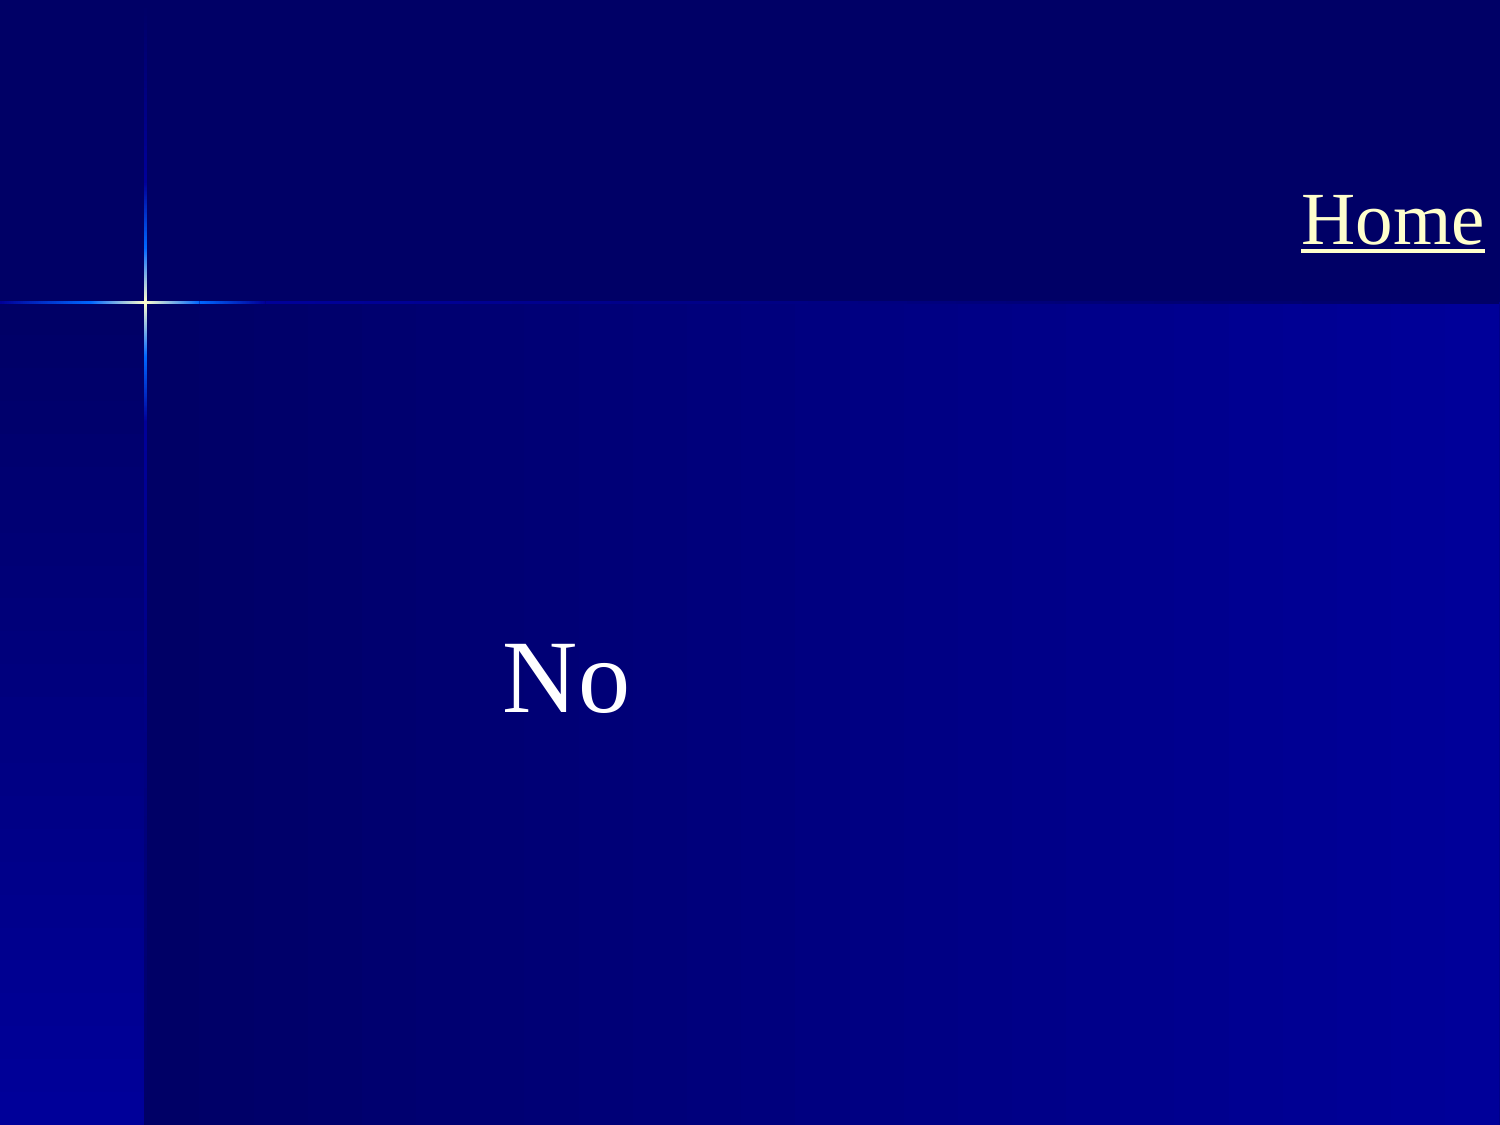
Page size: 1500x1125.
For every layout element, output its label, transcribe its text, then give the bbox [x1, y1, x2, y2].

text_box No [488, 600, 971, 741]
text_box Home [1286, 162, 1500, 268]
